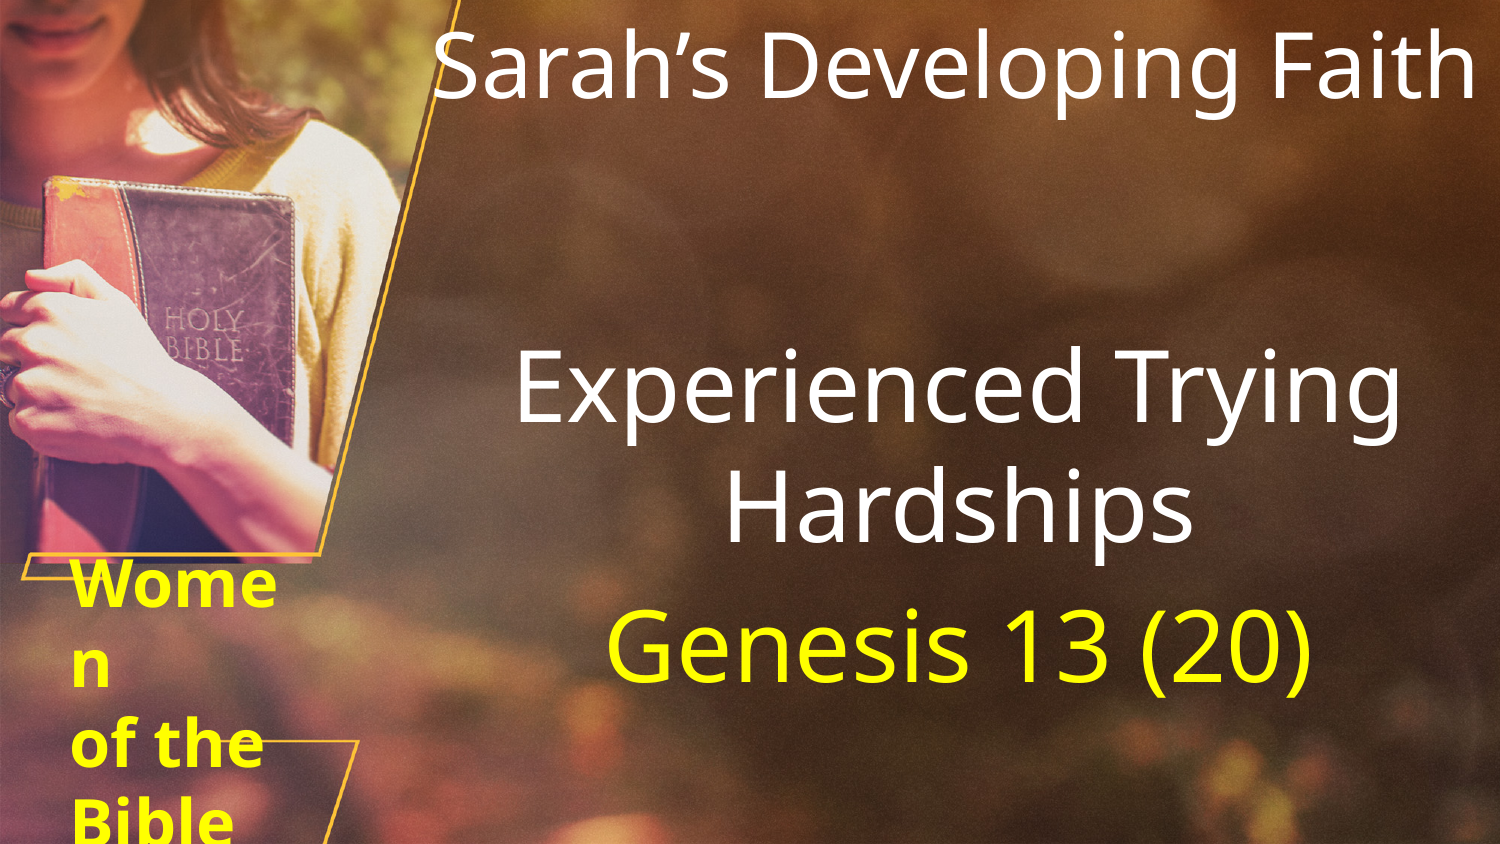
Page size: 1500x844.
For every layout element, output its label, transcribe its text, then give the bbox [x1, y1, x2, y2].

picture [0, 0, 1500, 844]
list Experienced Trying Hardships Genesis 13 (20) [418, 181, 1500, 844]
text_box Sarah’s Developing Faith [412, 0, 1500, 125]
title Women of the Bible [54, 569, 318, 832]
